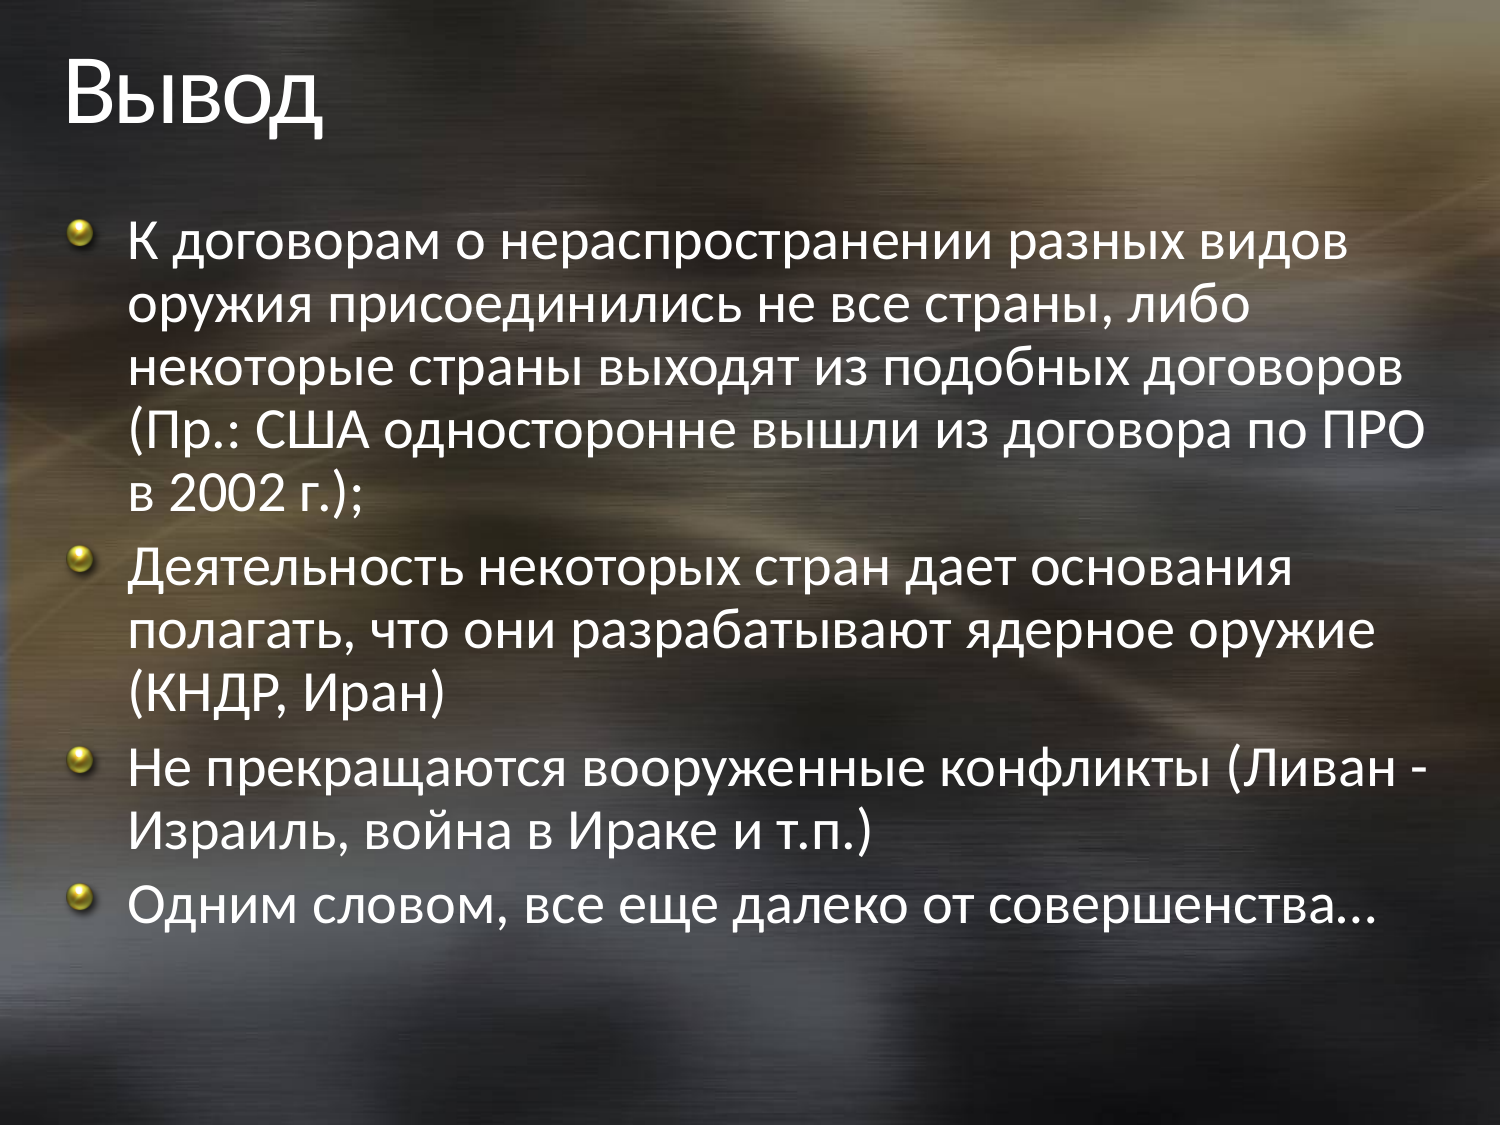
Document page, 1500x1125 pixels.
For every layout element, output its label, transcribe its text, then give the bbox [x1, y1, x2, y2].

picture [0, 0, 1500, 1125]
list К договорам о нераспространении разных видов оружия присоединились не все страны, либо некоторые страны выходят из подобных договоров (Пр.: США односторонне вышли из договора по ПРО в 2002 г.); Деятельность некоторых стран дает основания полагать, что они разрабатывают ядерное оружие (КНДР, Иран) Не прекращаются вооруженные конфликты (Ливан - Израиль, война в Ираке и т.п.) Одним словом, все еще далеко от совершенства… [62, 137, 1465, 808]
title Вывод [62, 37, 1438, 137]
